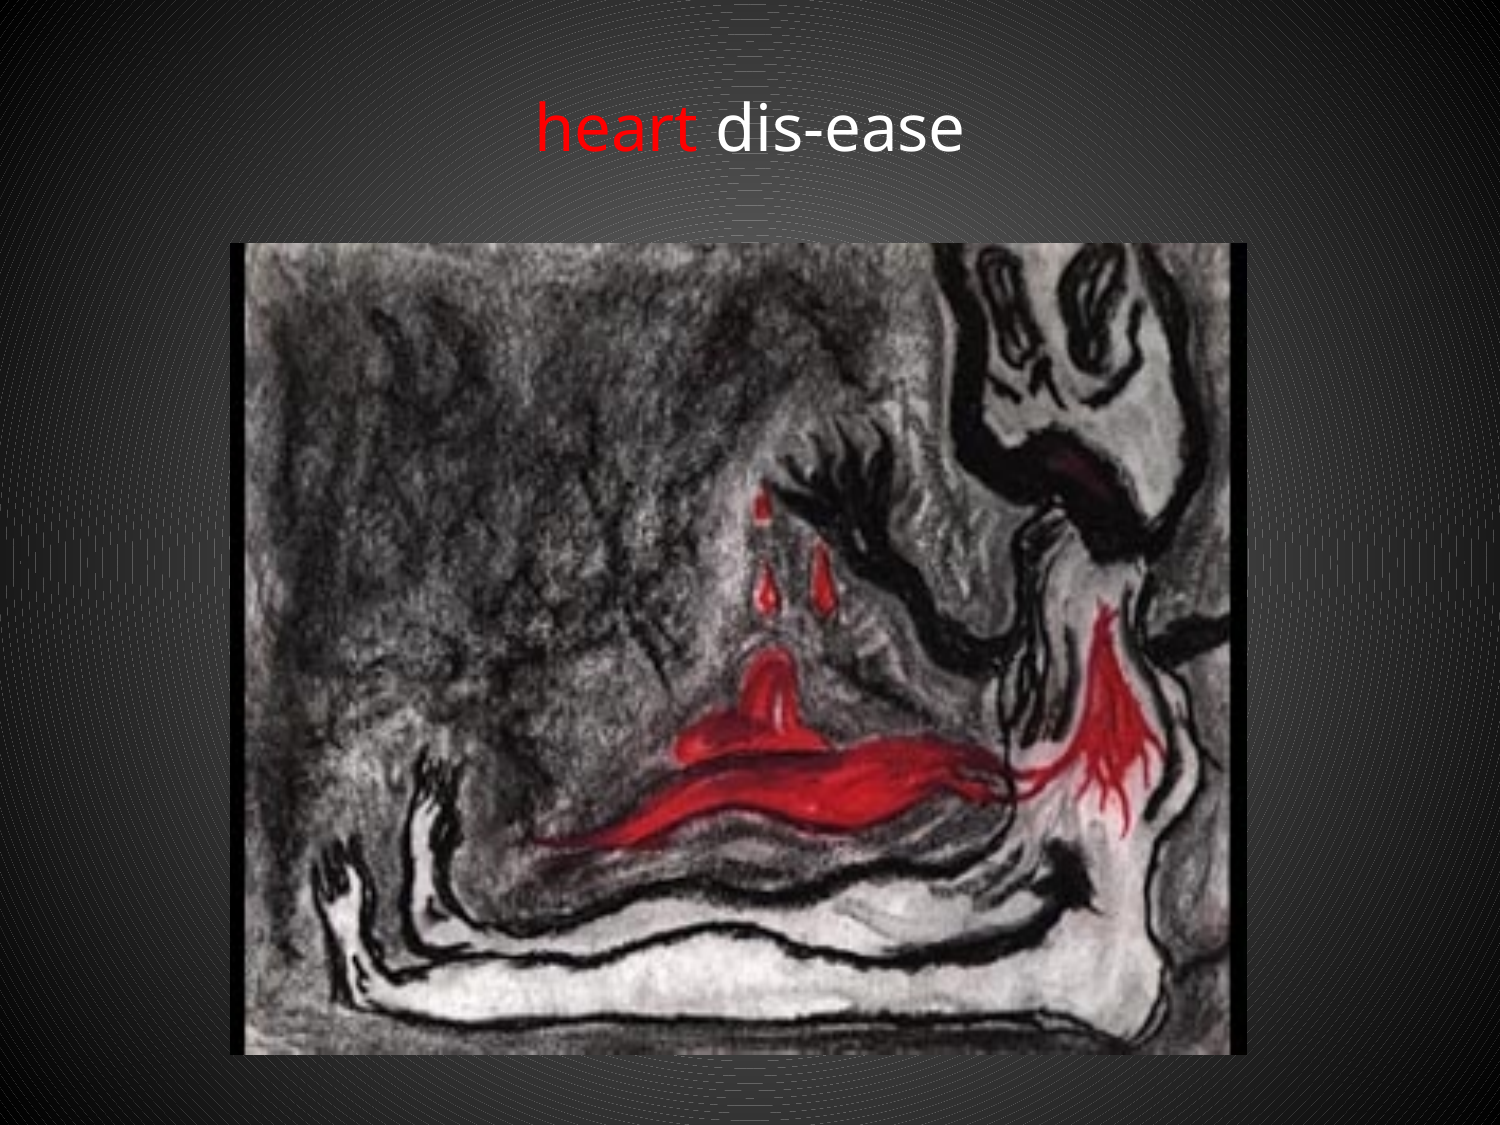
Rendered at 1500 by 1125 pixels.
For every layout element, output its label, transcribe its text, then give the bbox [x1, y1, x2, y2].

title heart dis-ease [75, 0, 1425, 173]
picture [229, 243, 1247, 1055]
